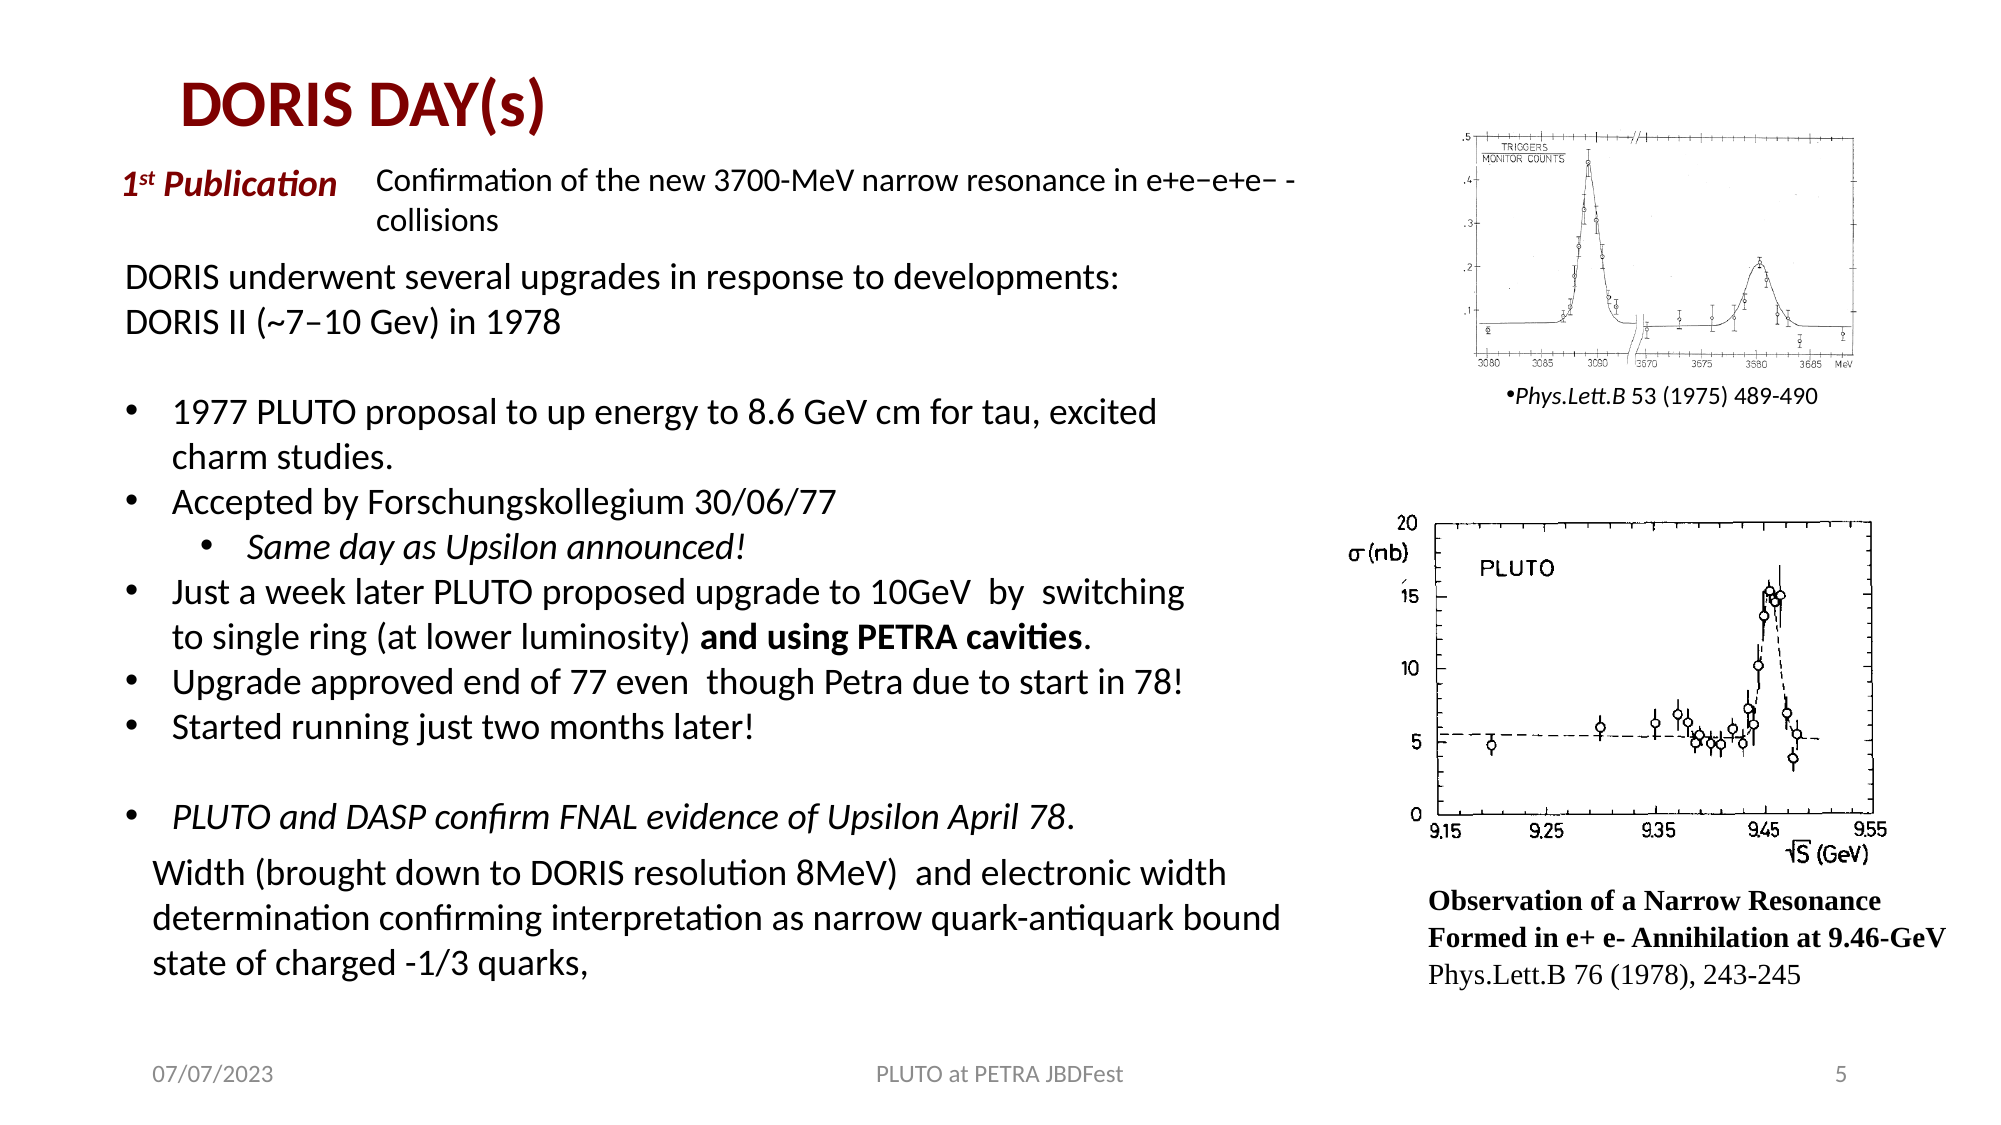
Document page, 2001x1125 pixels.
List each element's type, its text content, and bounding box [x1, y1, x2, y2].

text_box DORIS underwent several upgrades in response to developments: DORIS II (~7–10 Gev) in 1978 1977 PLUTO proposal to up energy to 8.6 GeV cm for tau, excited charm studies. Accepted by Forschungskollegium 30/06/77 Same day as Upsilon announced! Just a week later PLUTO proposed upgrade to 10GeV by switching to single ring (at lower luminosity) and using PETRA cavities. Upgrade approved end of 77 even though Petra due to start in 78! Started running just two months later! PLUTO and DASP confirm FNAL evidence of Upsilon April 78. [110, 212, 1215, 890]
text_box Phys.Lett.B 53 (1975) 489-490 [1491, 373, 1863, 417]
text_box 1st Publication [105, 151, 361, 212]
footer PLUTO at PETRA JBDFest [662, 1042, 1338, 1103]
slide_number 5 [1412, 1042, 1863, 1103]
picture [1339, 508, 1899, 872]
text_box Confirmation of the new 3700-MeV narrow resonance in e+e−e+e− - collisions [361, 151, 1362, 246]
text_box Observation of a Narrow Resonance Formed in e+ e- Annihilation at 9.46-GeV Phys.Lett.B 76 (1978), 243-245 [1413, 871, 1972, 999]
text_box Width (brought down to DORIS resolution 8MeV) and electronic width determination confirming interpretation as narrow quark-antiquark bound state of charged -1/3 quarks, [137, 841, 1313, 991]
picture [1457, 126, 1863, 373]
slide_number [137, 1042, 588, 1103]
text_box DORIS DAY(s) [165, 52, 1030, 147]
